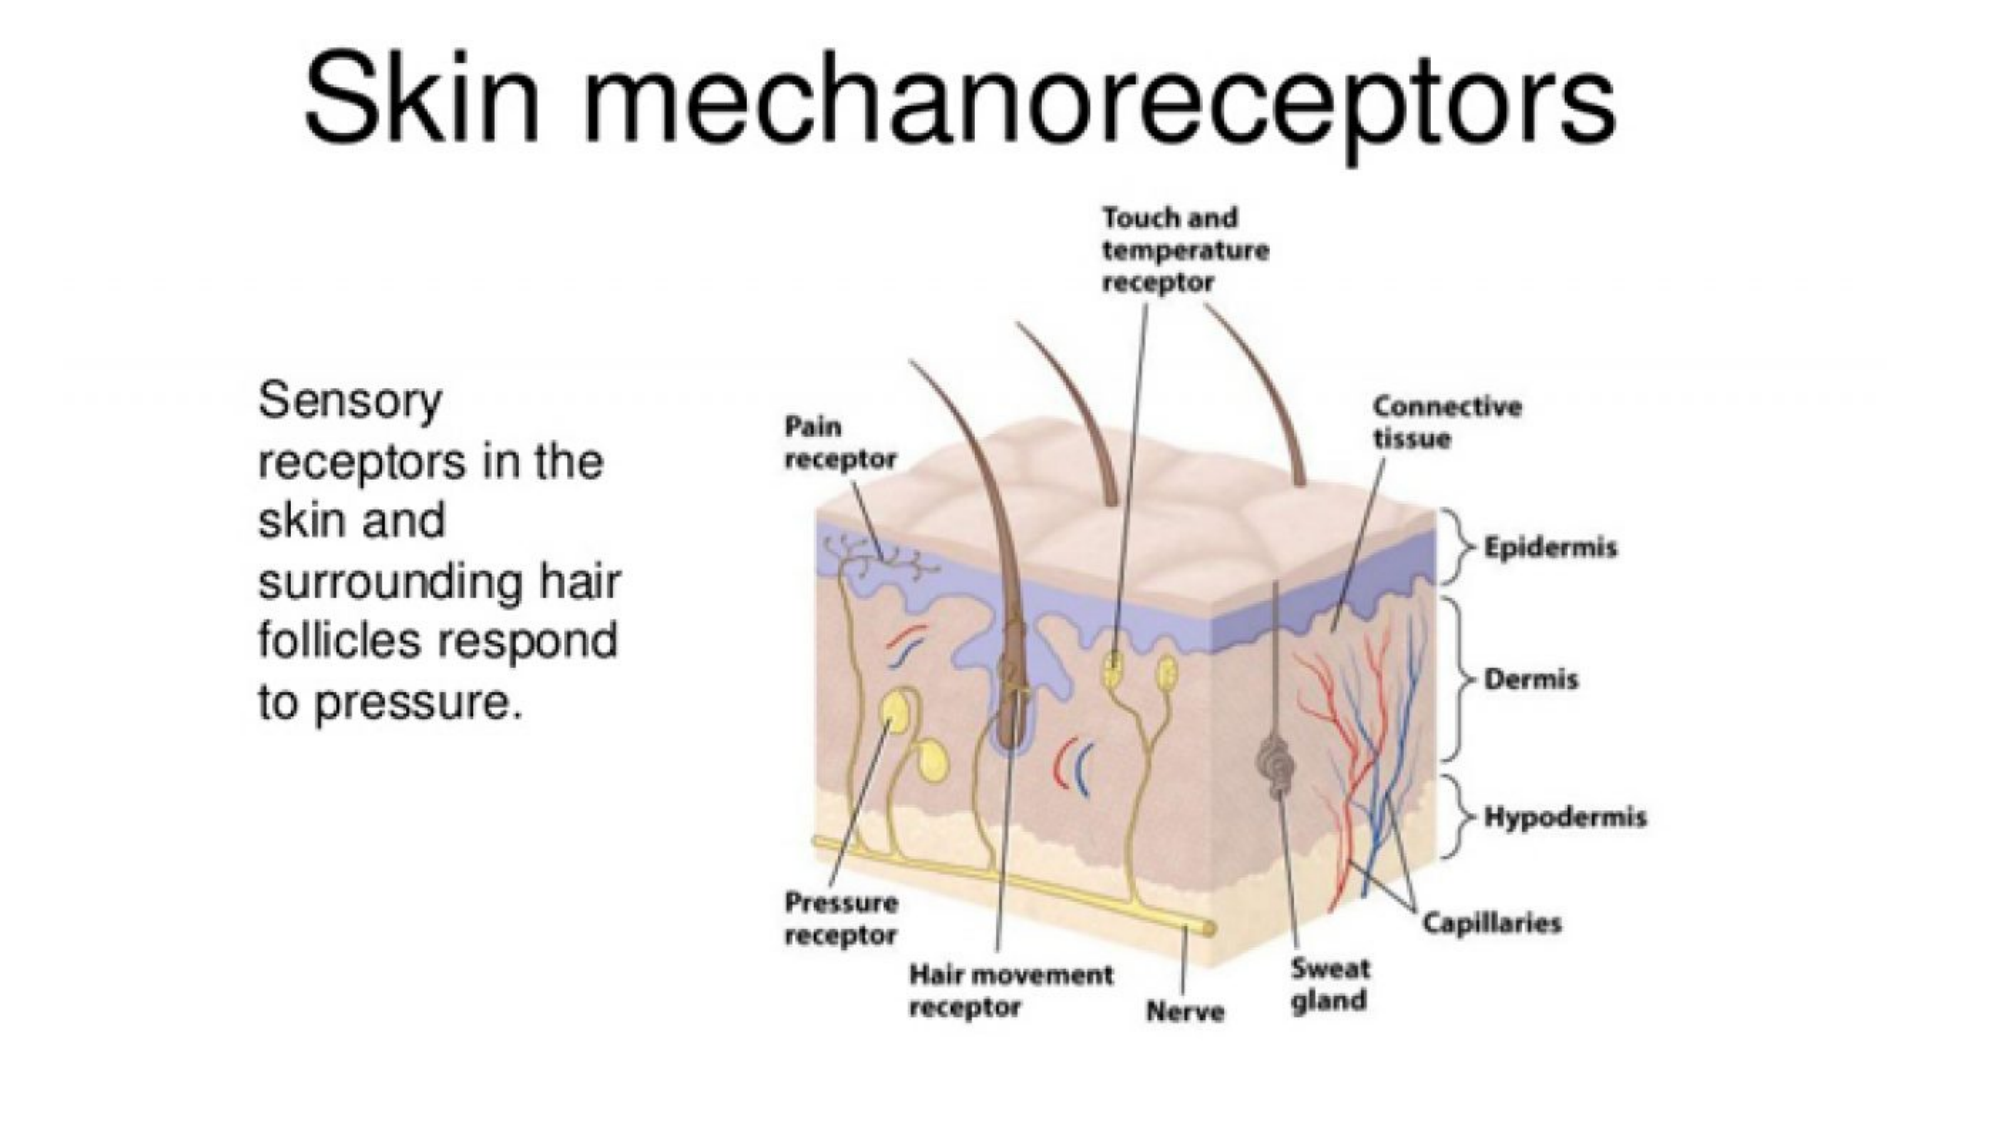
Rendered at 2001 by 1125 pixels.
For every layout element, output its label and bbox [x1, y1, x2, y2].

list [63, 39, 1887, 1066]
